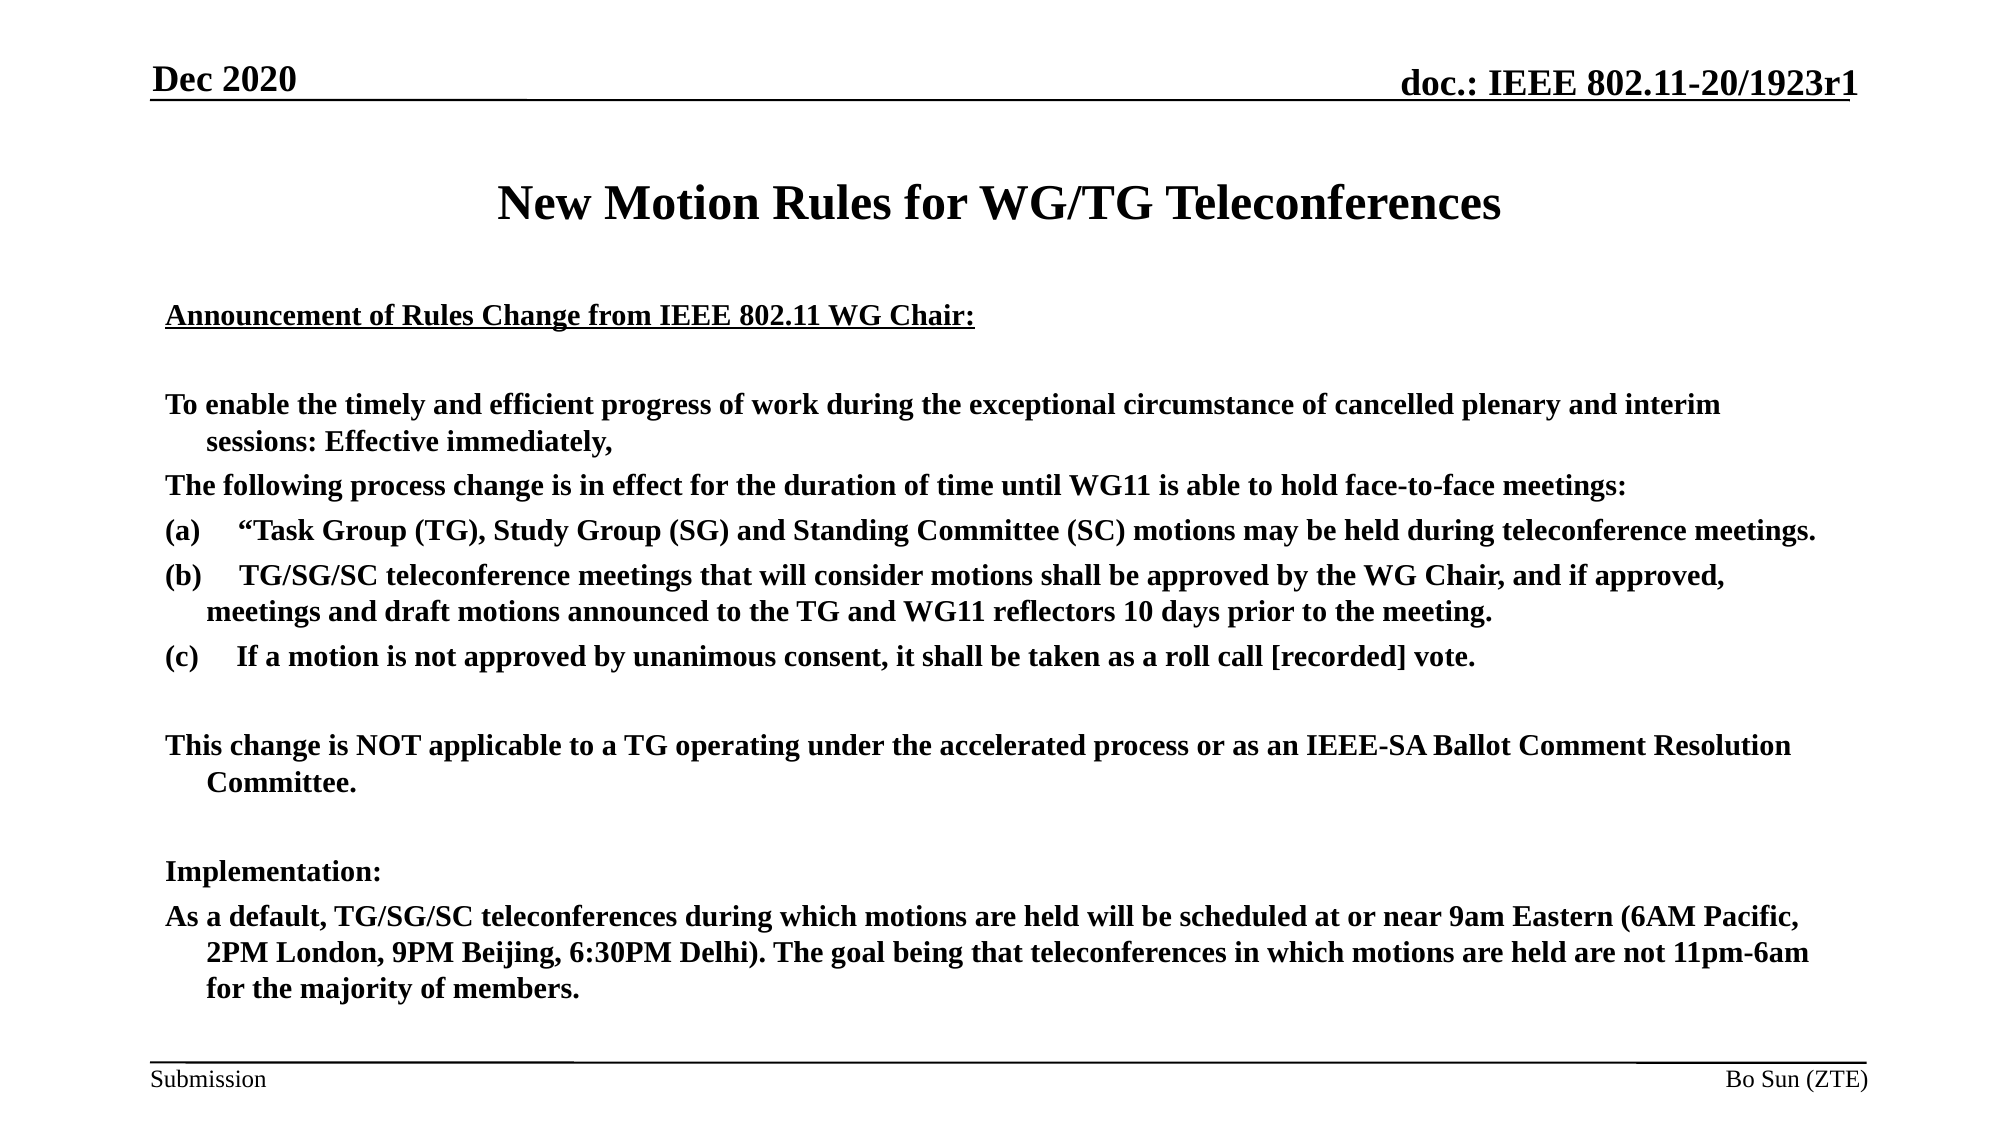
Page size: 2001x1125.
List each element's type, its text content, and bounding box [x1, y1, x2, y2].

footer Bo Sun (ZTE) [1171, 1061, 1869, 1093]
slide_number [152, 54, 563, 100]
list Announcement of Rules Change from IEEE 802.11 WG Chair: To enable the timely and efficient progress of work during the exceptional circumstance of cancelled plenary and interim sessions: Effective immediately, The following process change is in effect for the duration of time until WG11 is able to hold face-to-face meetings: (a) “Task Group (TG), Study Group (SG) and Standing Committee (SC) motions may be held during teleconference meetings. (b) TG/SG/SC teleconference meetings that will consider motions shall be approved by the WG Chair, and if approved, meetings and draft motions announced to the TG and WG11 reflectors 10 days prior to the meeting. (c) If a motion is not approved by unanimous consent, it shall be taken as a roll call [recorded] vote. This change is NOT applicable to a TG operating under the accelerated process or as an IEEE-SA Ballot Comment Resolution Committee. Implementation: As a default, TG/SG/SC teleconferences during which motions are held will be scheduled at or near 9am Eastern (6AM Pacific, 2PM London, 9PM Beijing, 6:30PM Delhi). The goal being that teleconferences in which motions are held are not 11pm-6am for the majority of members. [149, 287, 1850, 1051]
title New Motion Rules for WG/TG Teleconferences [149, 112, 1850, 287]
